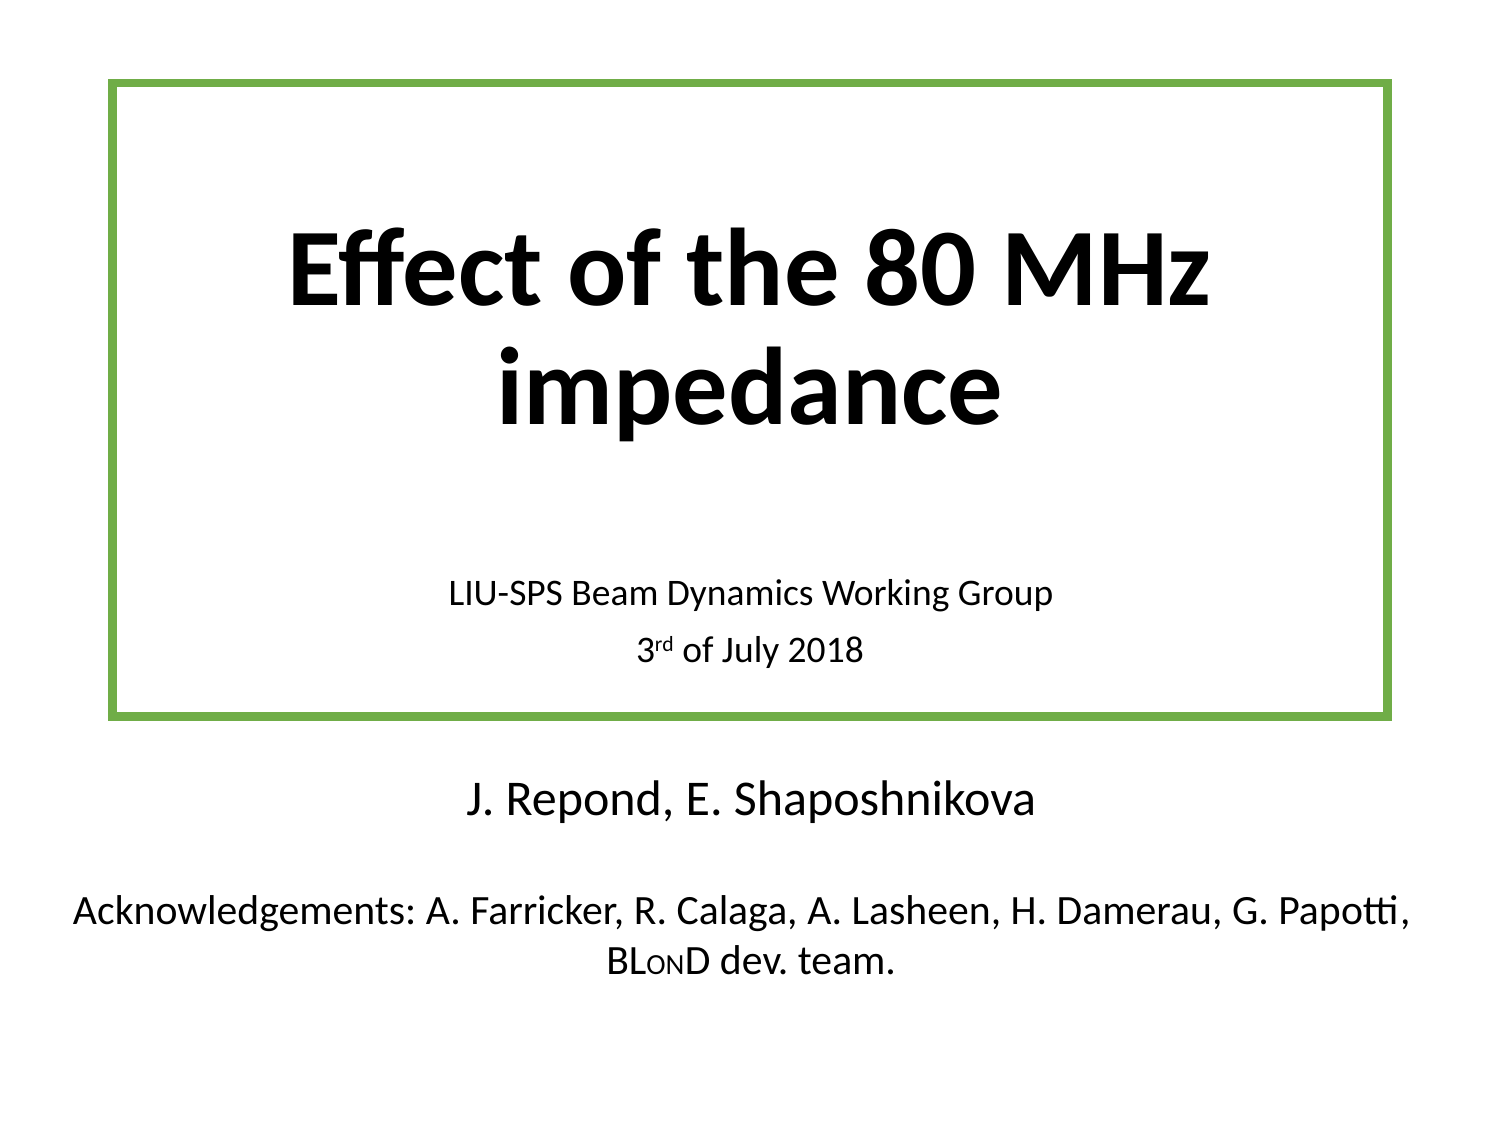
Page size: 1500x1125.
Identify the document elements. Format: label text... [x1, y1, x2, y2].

text_box J. Repond, E. Shaposhnikova [1, 758, 1500, 833]
title Effect of the 80 MHz impedance s 3rd of July 2018 [111, 82, 1388, 718]
text_box Acknowledgements: A. Farricker, R. Calaga, A. Lasheen, H. Damerau, G. Papotti, BLOND dev. team. [12, 875, 1491, 991]
text_box LIU-SPS Beam Dynamics Working Group [433, 560, 1069, 620]
